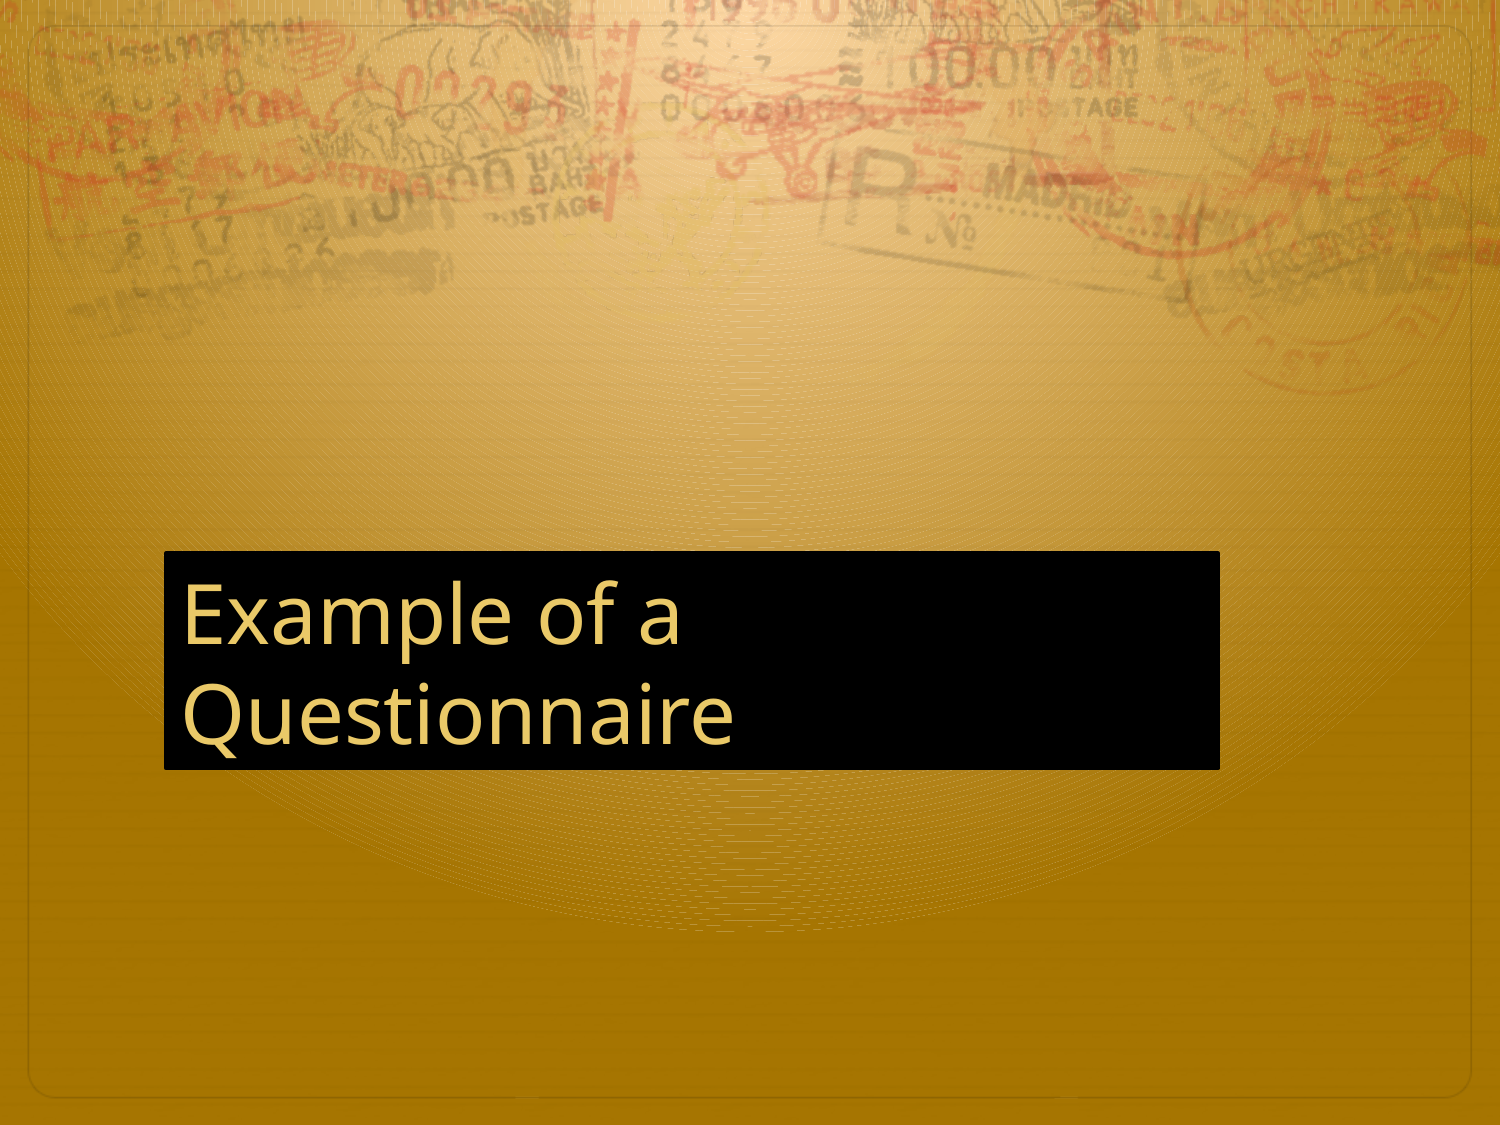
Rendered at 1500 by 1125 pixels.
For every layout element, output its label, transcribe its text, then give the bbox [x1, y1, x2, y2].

text_box Example of a Questionnaire [164, 551, 1220, 770]
picture [0, 0, 1500, 1125]
